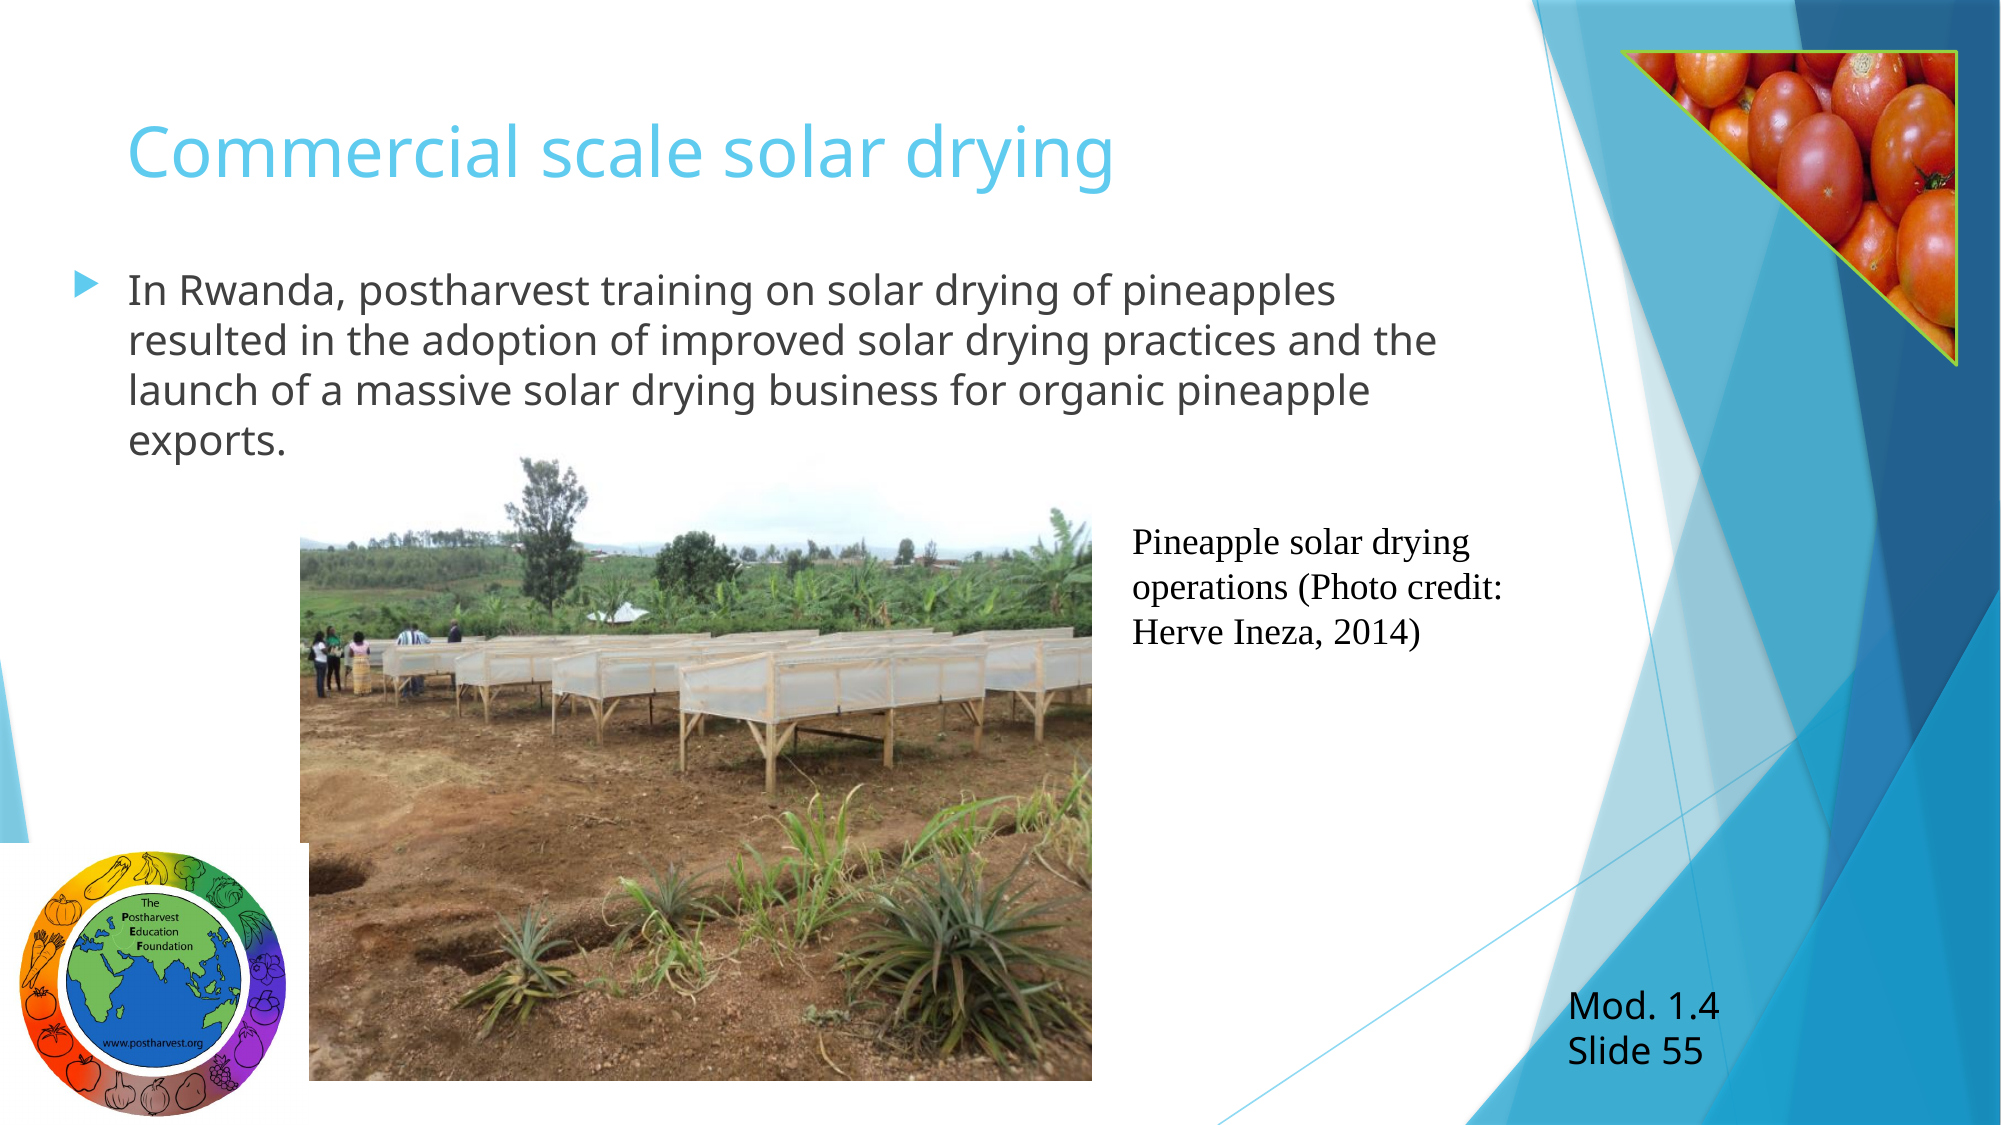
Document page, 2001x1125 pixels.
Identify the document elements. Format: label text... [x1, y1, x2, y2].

title Commercial scale solar drying [111, 99, 1522, 200]
text_box Pineapple solar drying operations (Photo credit: Herve Ineza, 2014) [1117, 509, 1553, 660]
picture [0, 424, 1093, 1125]
text_box [1620, 49, 1959, 367]
list In Rwanda, postharvest training on solar drying of pineapples resulted in the adoption of improved solar drying practices and the launch of a massive solar drying business for organic pineapple exports. [56, 256, 1467, 481]
text_box Mod. 1.4 Slide 55 [1552, 974, 1790, 1080]
